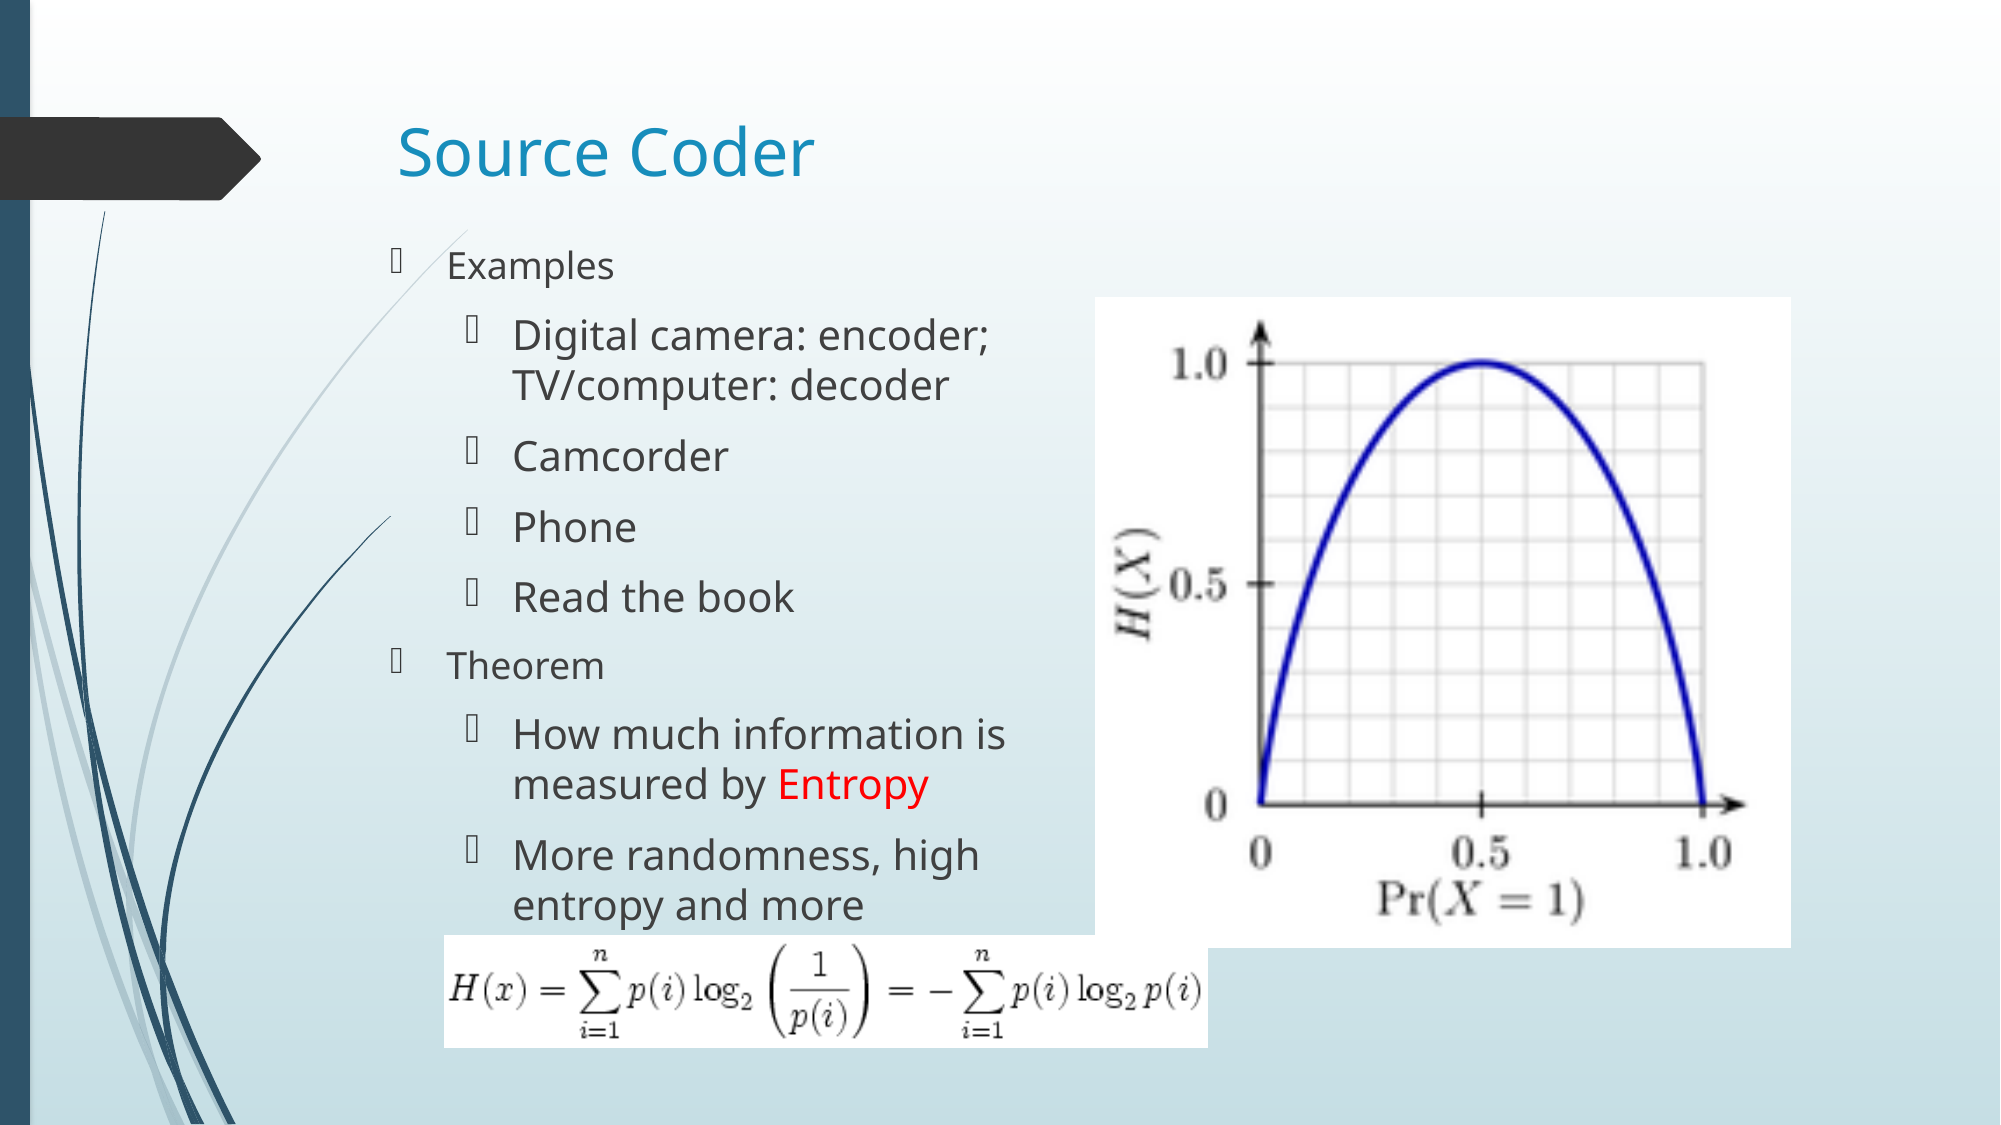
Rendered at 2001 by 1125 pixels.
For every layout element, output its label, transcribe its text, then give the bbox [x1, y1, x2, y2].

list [444, 935, 1208, 1048]
title Source Coder [382, 102, 1745, 198]
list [1094, 297, 1791, 948]
text_box Examples Digital camera: encoder; TV/computer: decoder Camcorder Phone Read the book Theorem How much information is measured by Entropy More randomness, high entropy and more information [375, 234, 1054, 1085]
